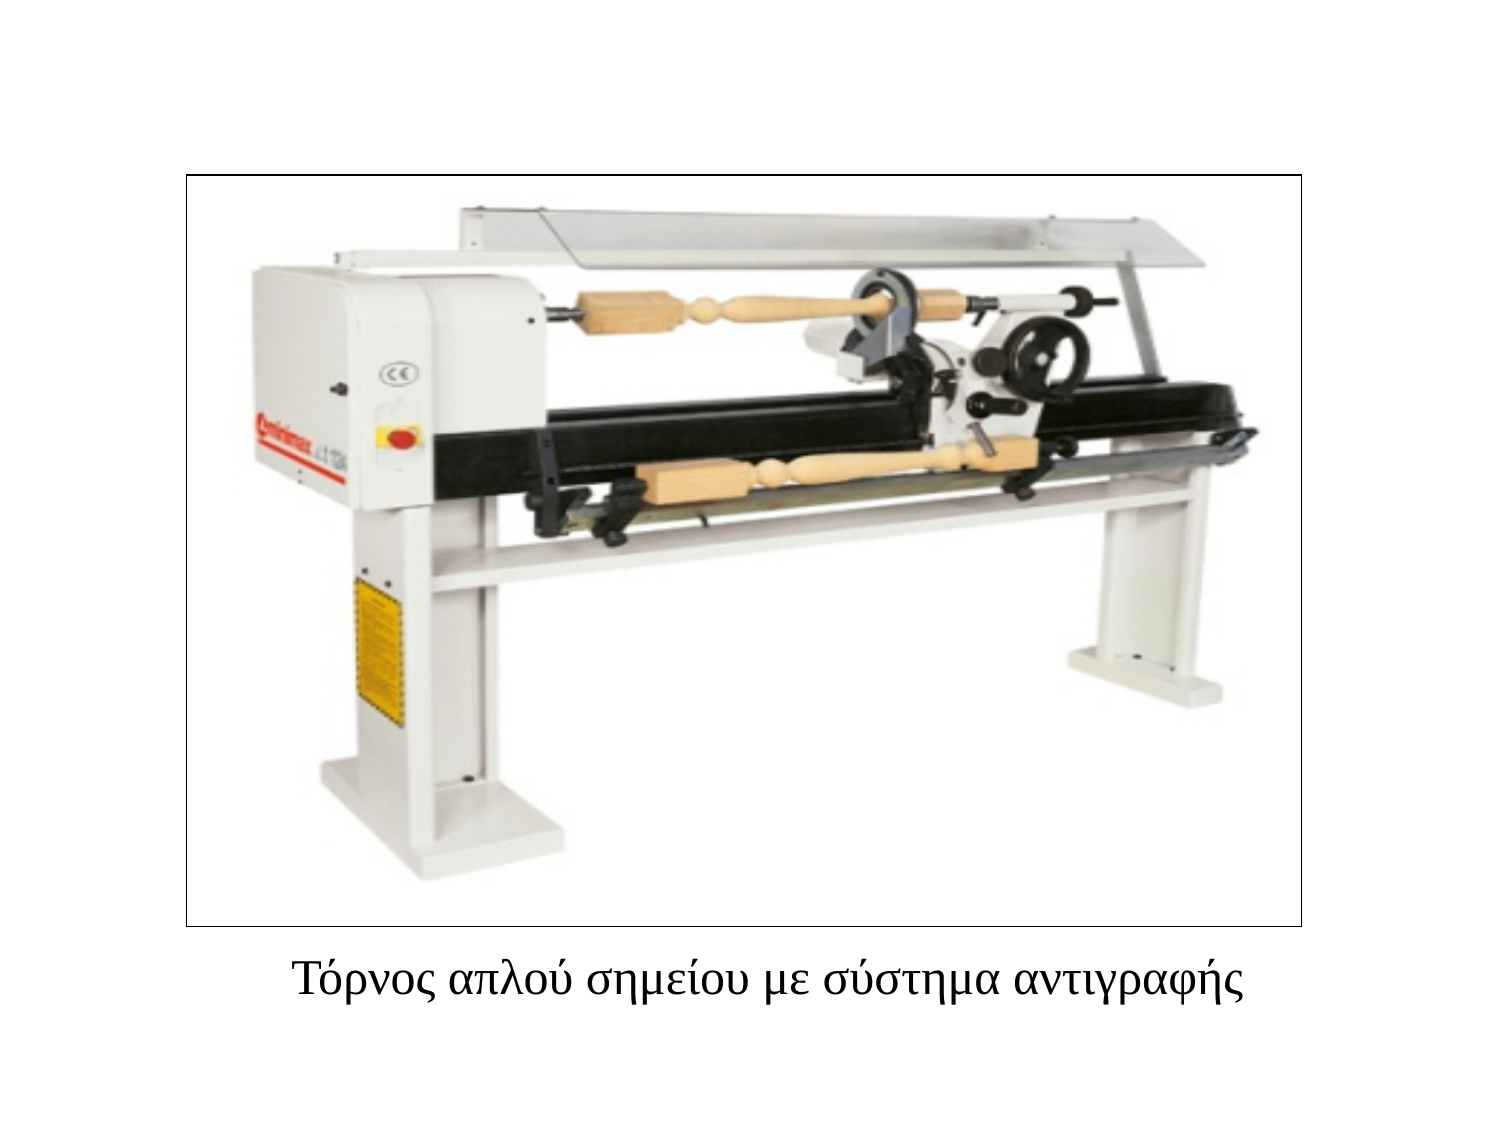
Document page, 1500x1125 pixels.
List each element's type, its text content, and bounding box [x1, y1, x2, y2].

text_box Τόρνος απλού σημείου με σύστημα αντιγραφής [175, 937, 1360, 1013]
picture [187, 175, 1301, 926]
